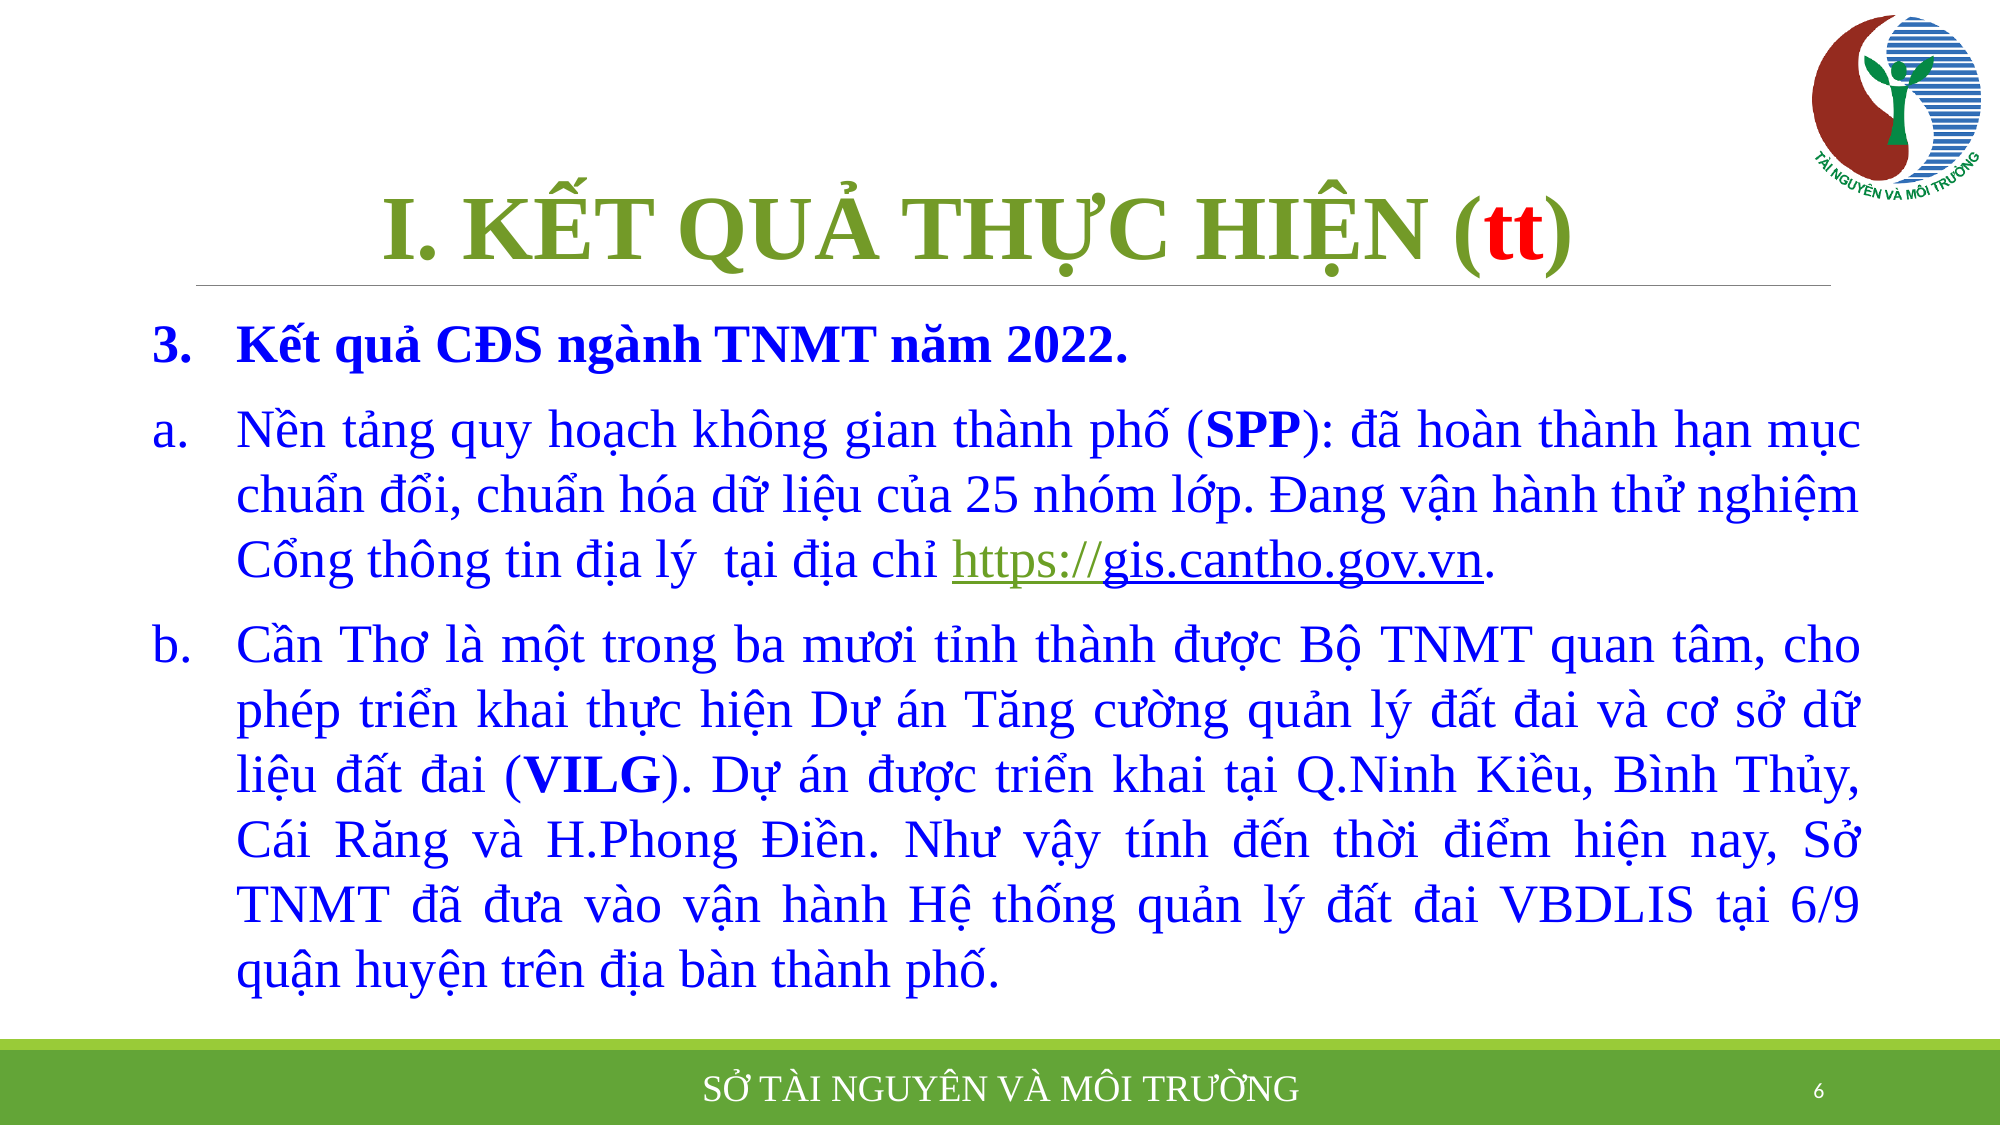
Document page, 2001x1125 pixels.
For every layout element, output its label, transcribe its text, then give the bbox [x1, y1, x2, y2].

picture [1811, 15, 1981, 201]
title I. KẾT QUẢ THỰC HIỆN (tt) [151, 166, 1802, 287]
text_box Kết quả CĐS ngành TNMT năm 2022. Nền tảng quy hoạch không gian thành phố (SPP): đã hoàn thành hạn mục chuẩn đổi, chuẩn hóa dữ liệu của 25 nhóm lớp. Đang vận hành thử nghiệm Cổng thông tin địa lý tại địa chỉ https://gis.cantho.gov.vn. Cần Thơ là một trong ba mươi tỉnh thành được Bộ TNMT quan tâm, cho phép triển khai thực hiện Dự án Tăng cường quản lý đất đai và cơ sở dữ liệu đất đai (VILG). Dự án được triển khai tại Q.Ninh Kiều, Bình Thủy, Cái Răng và H.Phong Điền. Như vậy tính đến thời điểm hiện nay, Sở TNMT đã đưa vào vận hành Hệ thống quản lý đất đai VBDLIS tại 6/9 quận huyện trên địa bàn thành phố. [74, 287, 1863, 761]
footer SỞ TÀI NGUYÊN VÀ MÔI TRƯỜNG [0, 761, 2000, 1125]
